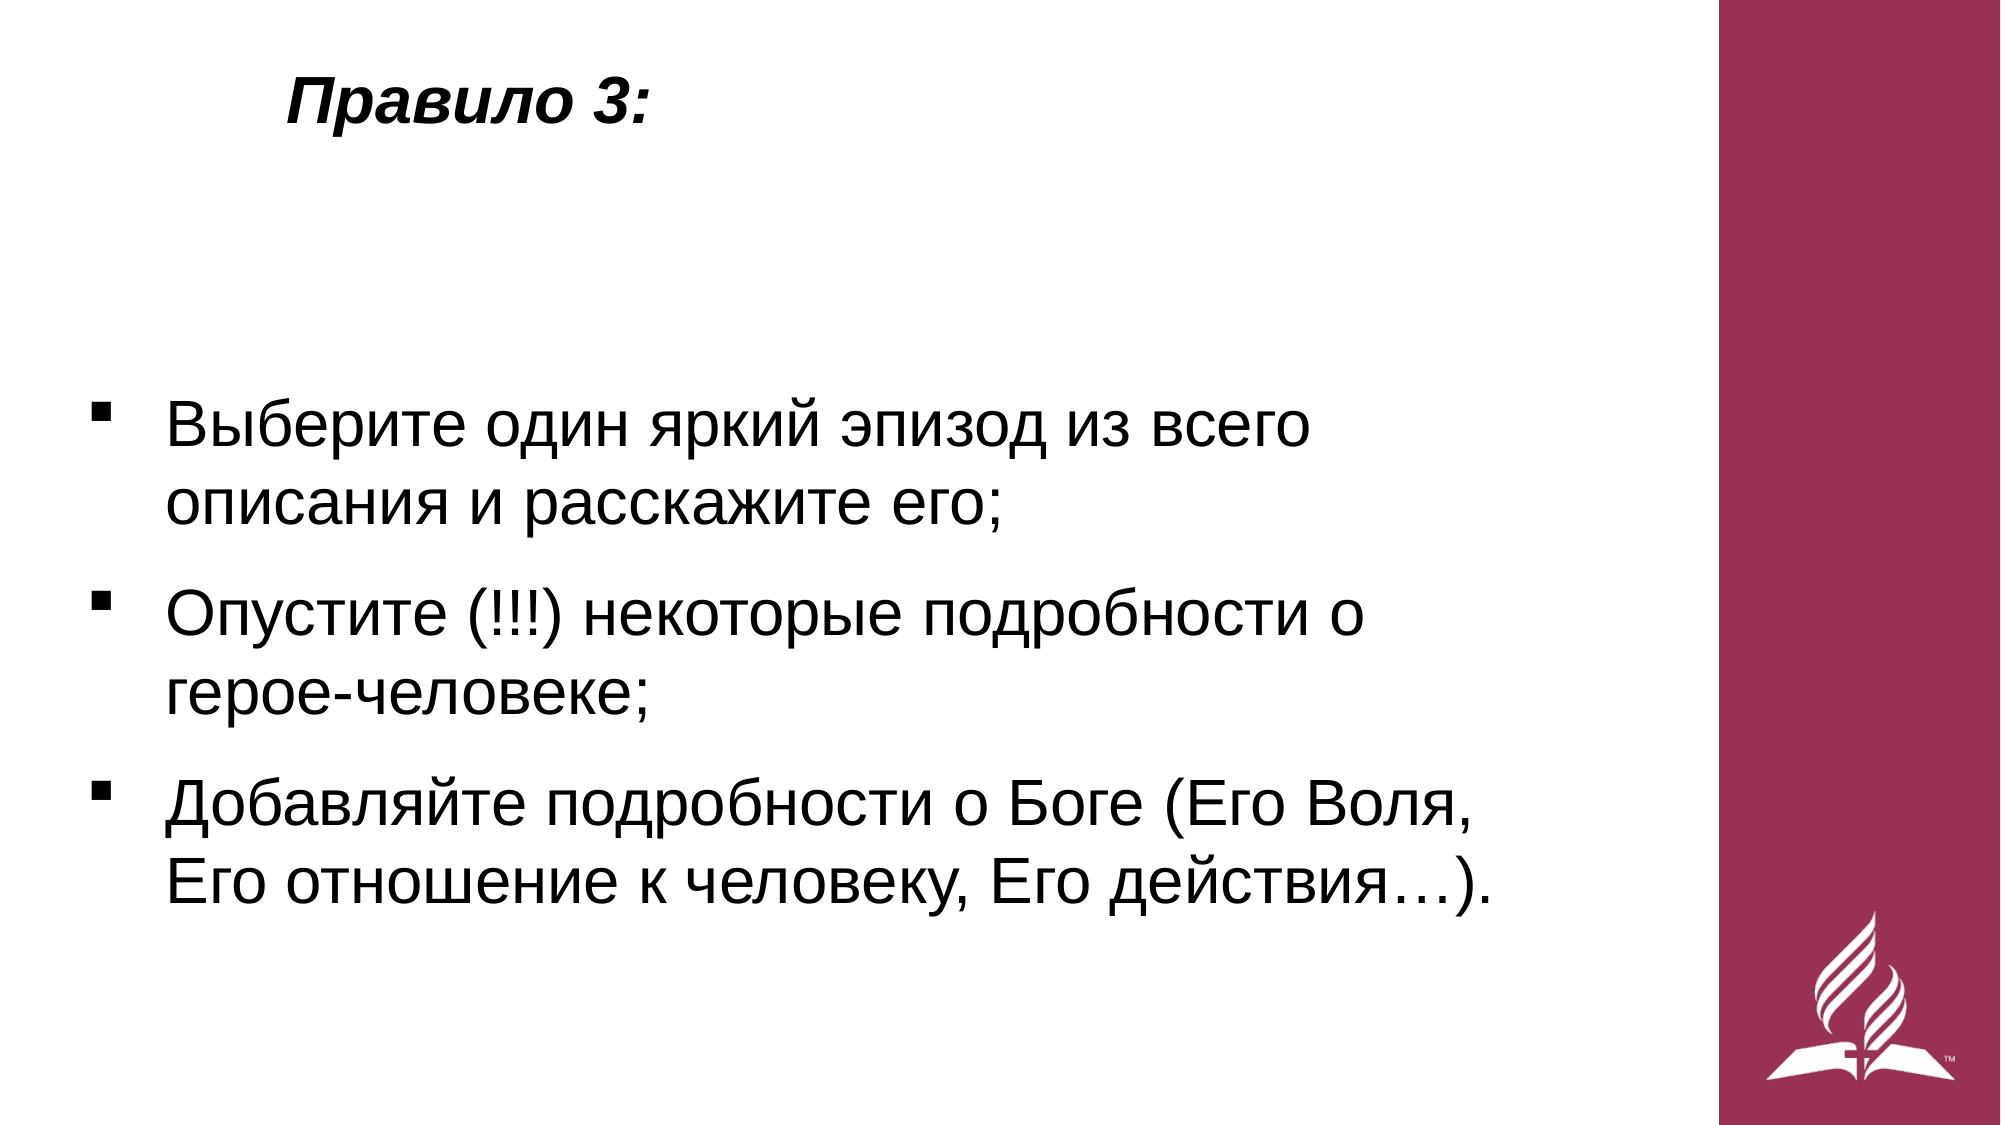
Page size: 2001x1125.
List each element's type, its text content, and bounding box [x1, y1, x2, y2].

list Выберите один яркий эпизод из всего описания и расскажите его; Опустите (!!!) некоторые подробности о герое-человеке; Добавляйте подробности о Боге (Его Воля, Его отношение к человеку, Его действия…). [78, 372, 1509, 941]
picture [1719, 0, 2001, 1125]
title Правило 3: [278, 30, 1418, 256]
